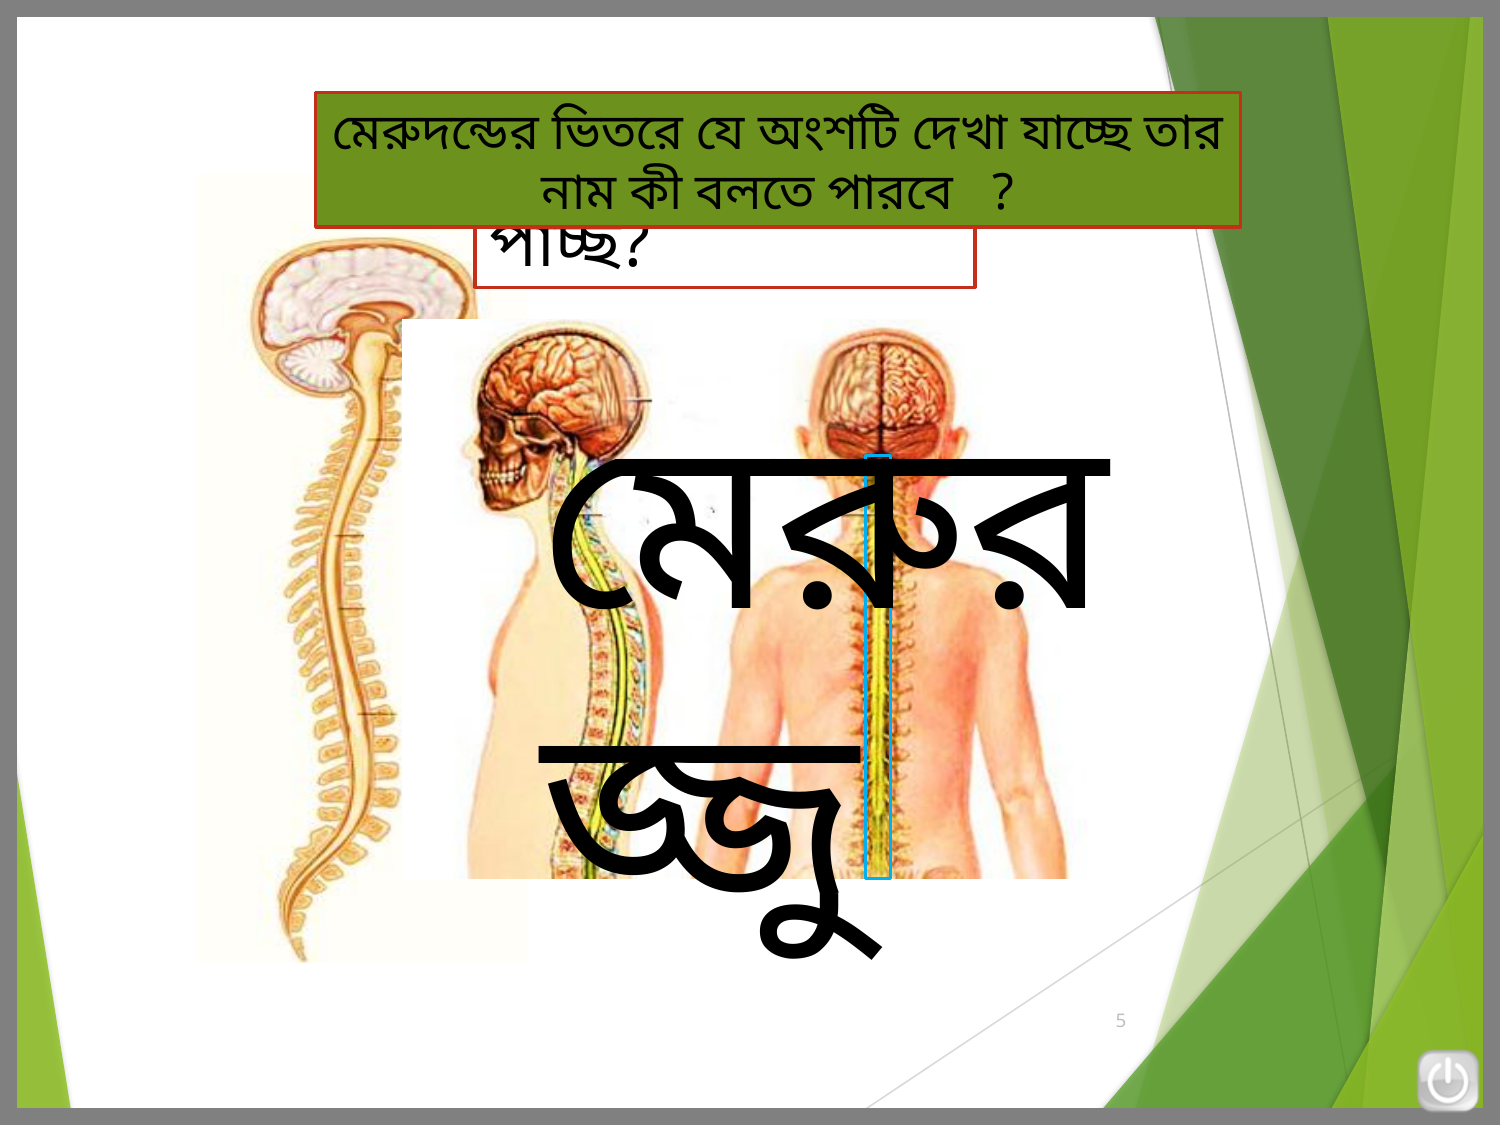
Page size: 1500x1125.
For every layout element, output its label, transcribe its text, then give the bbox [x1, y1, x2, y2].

text_box মেরুরজ্জু [532, 361, 1241, 952]
picture [196, 174, 528, 963]
text_box চিত্রে কী দেখতে পাচ্ছ? [532, 229, 977, 289]
text_box মেরুদন্ডের ভিতরে যে অংশটি দেখা যাচ্ছে তার নাম কী বলতে পারবে ? [314, 91, 1242, 229]
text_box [401, 318, 1100, 879]
picture [573, 341, 650, 443]
slide_number 5 [1057, 991, 1142, 1051]
